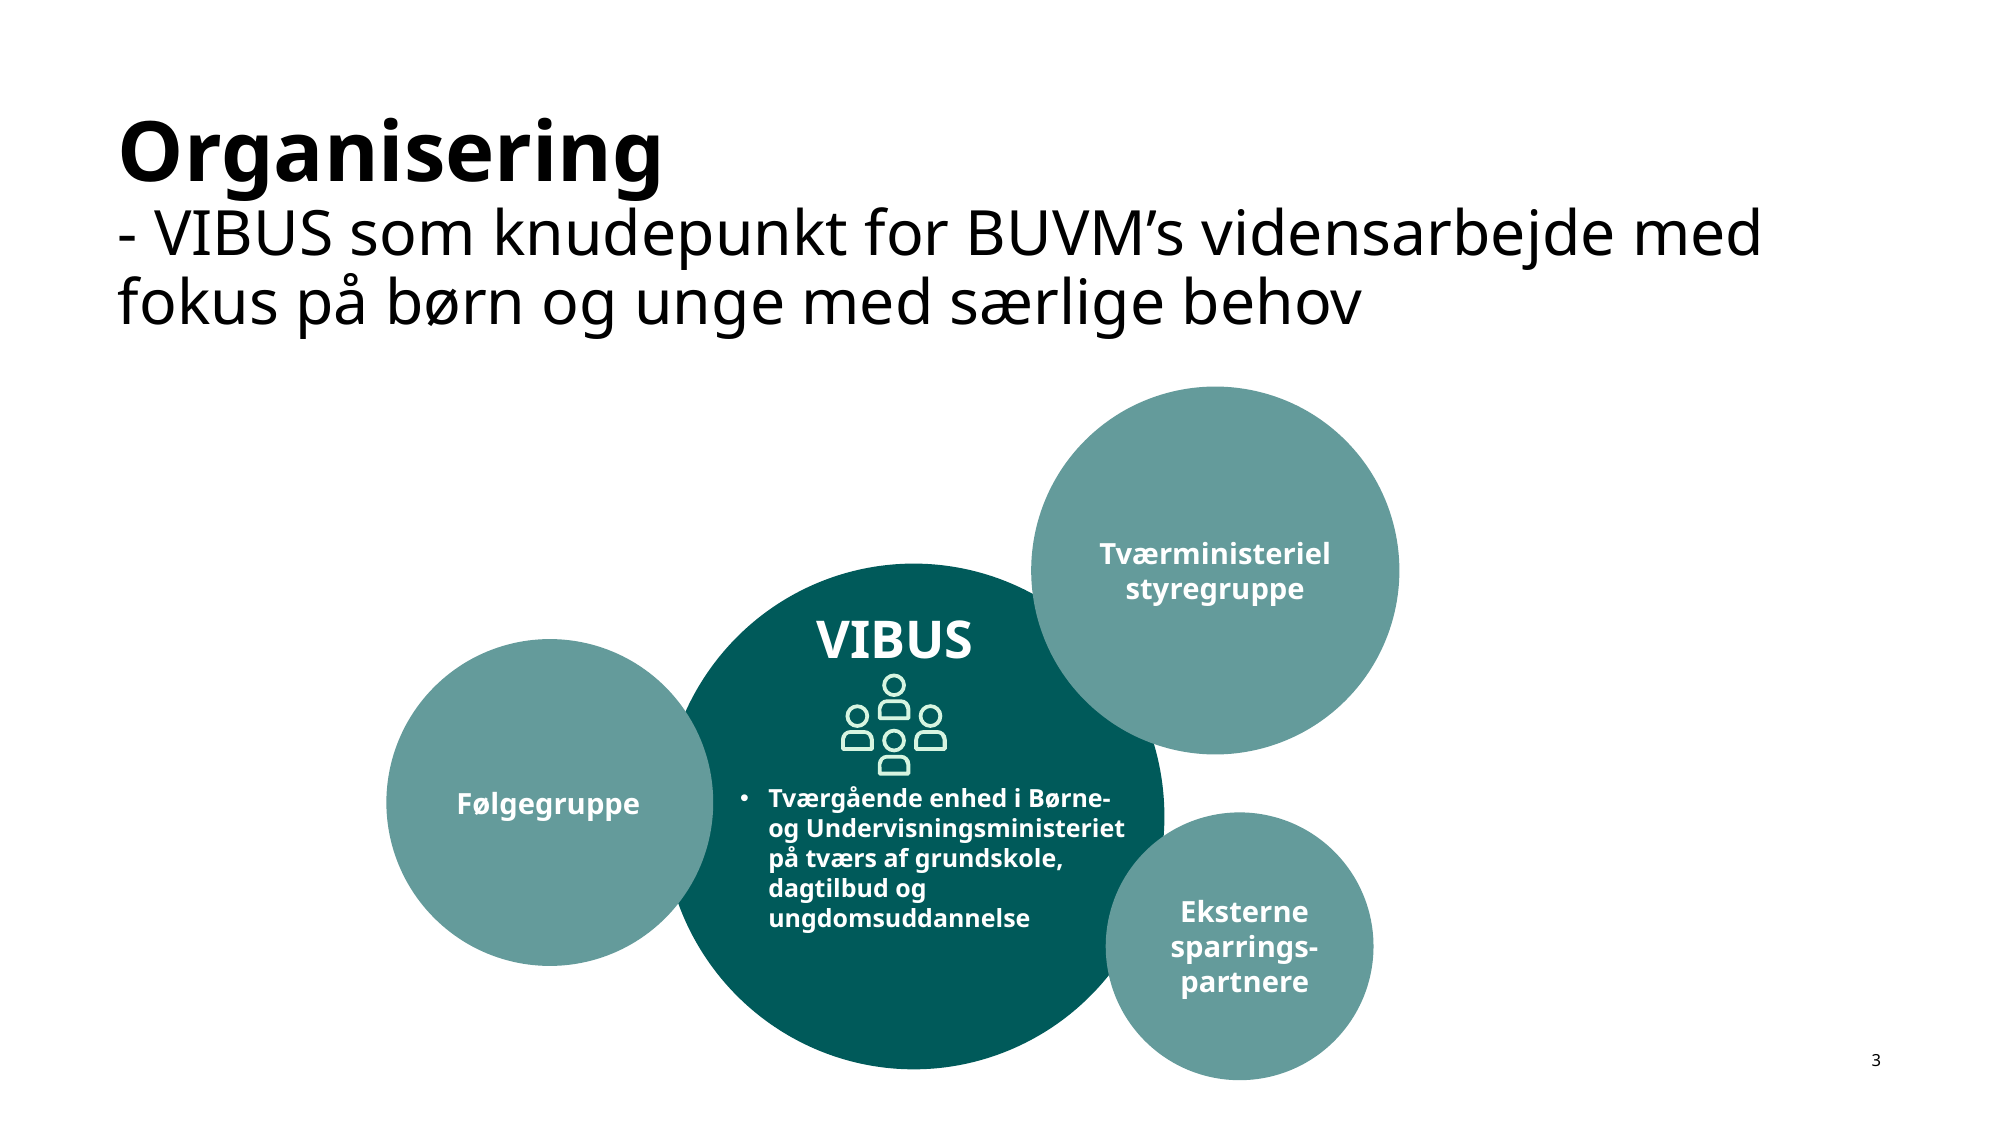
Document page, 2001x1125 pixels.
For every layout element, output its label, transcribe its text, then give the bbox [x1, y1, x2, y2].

slide_number 3 [1789, 1049, 1882, 1080]
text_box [387, 387, 1399, 1080]
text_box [840, 673, 947, 776]
title Organisering - VIBUS som knudepunkt for BUVM’s vidensarbejde med fokus på børn og unge med særlige behov [117, 106, 1882, 296]
